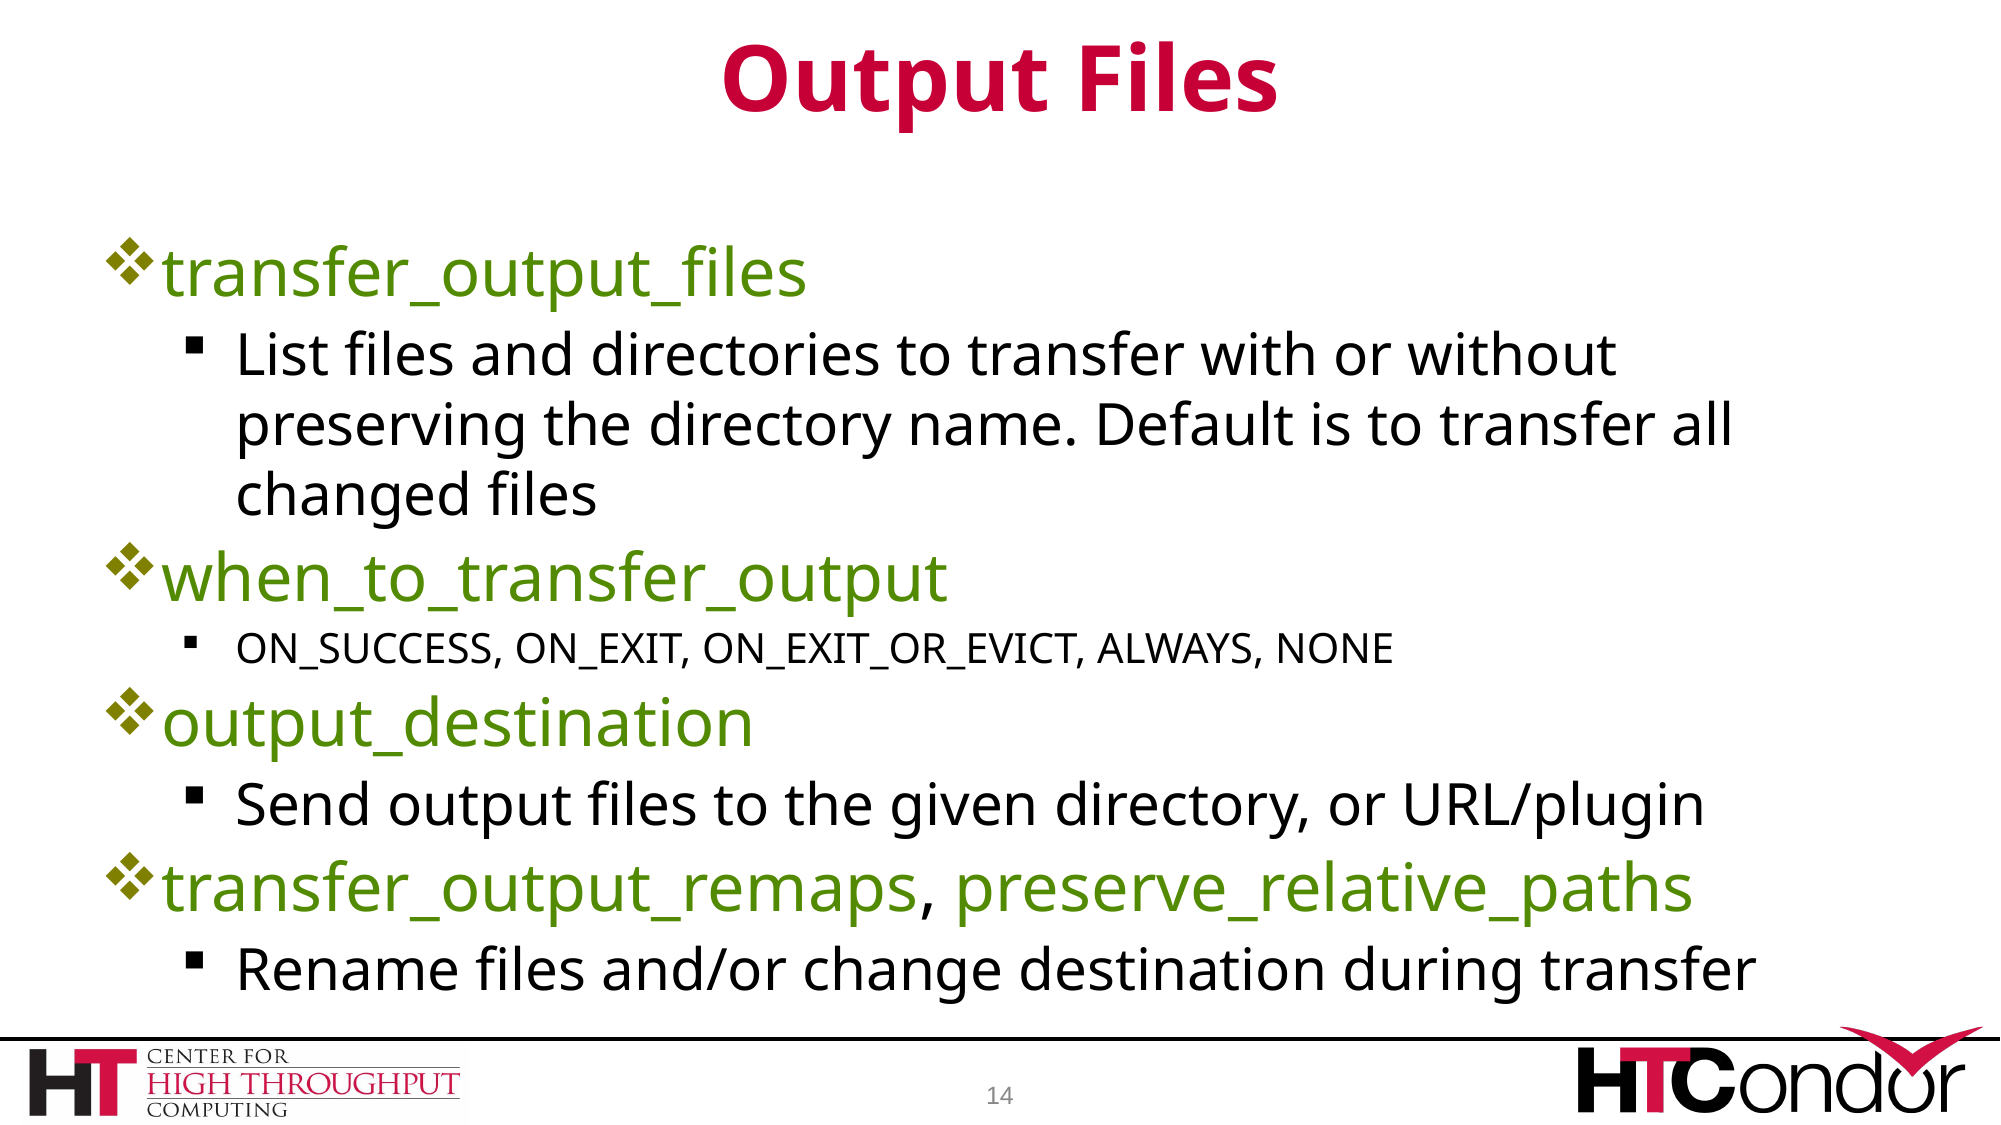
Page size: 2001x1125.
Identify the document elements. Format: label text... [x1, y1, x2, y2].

picture [20, 1041, 469, 1125]
picture [1573, 1025, 1988, 1119]
slide_number 14 [766, 1065, 1234, 1125]
title Output Files [0, 0, 2000, 150]
list transfer_output_files List files and directories to transfer with or without preserving the directory name. Default is to transfer all changed files when_to_transfer_output ON_SUCCESS, ON_EXIT, ON_EXIT_OR_EVICT, ALWAYS, NONE output_destination Send output files to the given directory, or URL/plugin transfer_output_remaps, preserve_relative_paths Rename files and/or change destination during transfer [70, 222, 1908, 916]
